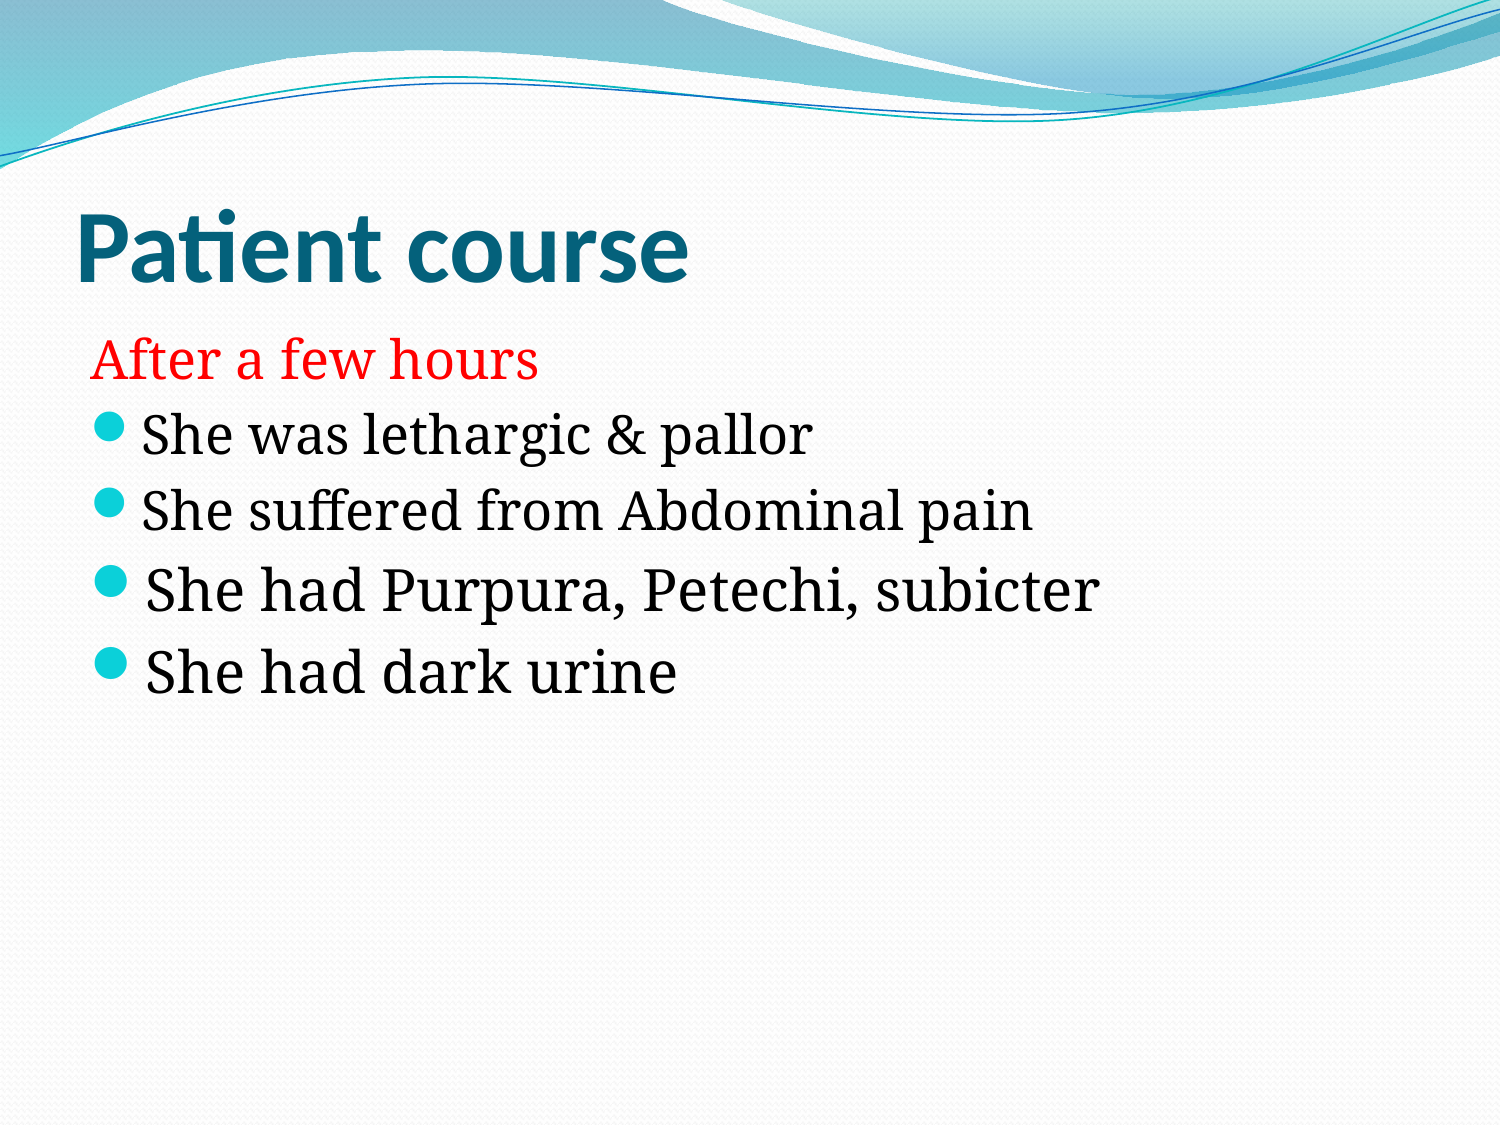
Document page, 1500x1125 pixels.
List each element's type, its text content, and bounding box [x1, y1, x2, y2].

title Patient course [74, 115, 1426, 304]
list After a few hours She was lethargic & pallor She suffered from Abdominal pain She had Purpura, Petechi, subicter She had dark urine [74, 317, 1426, 1038]
